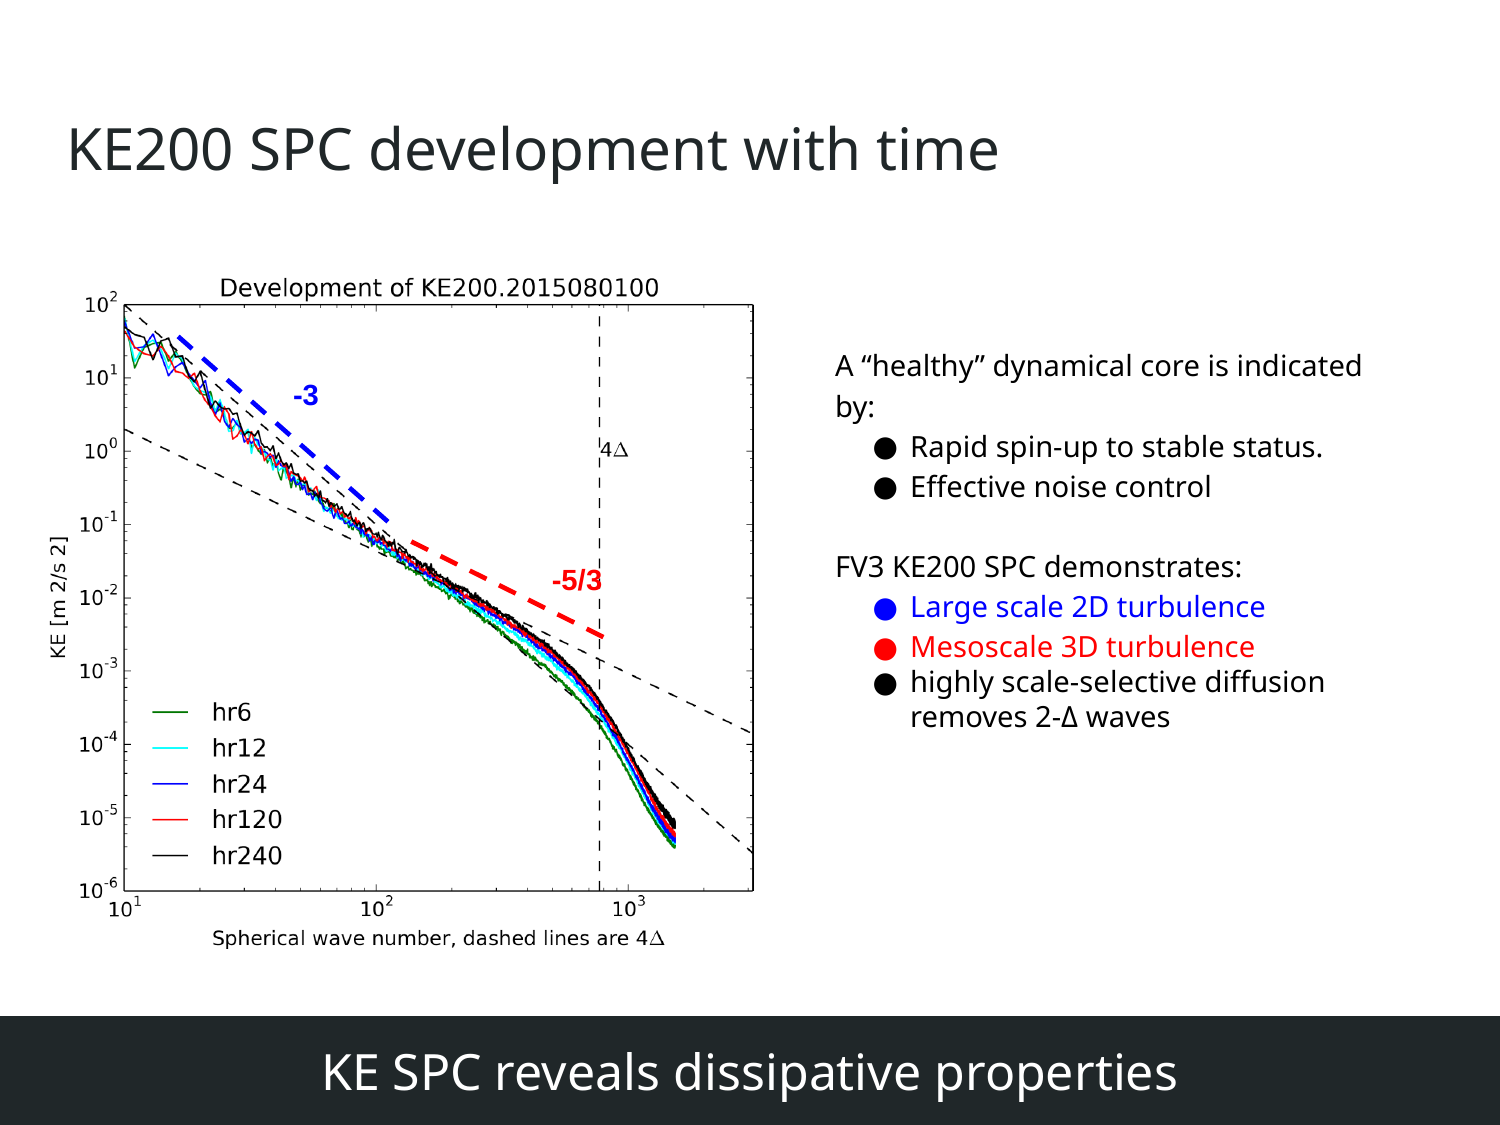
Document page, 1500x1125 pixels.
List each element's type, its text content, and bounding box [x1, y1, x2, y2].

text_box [177, 336, 391, 524]
picture [24, 256, 1476, 983]
text_box KE SPC reveals dissipative properties [0, 1016, 1500, 1125]
title KE200 SPC development with time [51, 97, 1449, 223]
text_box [410, 541, 614, 643]
